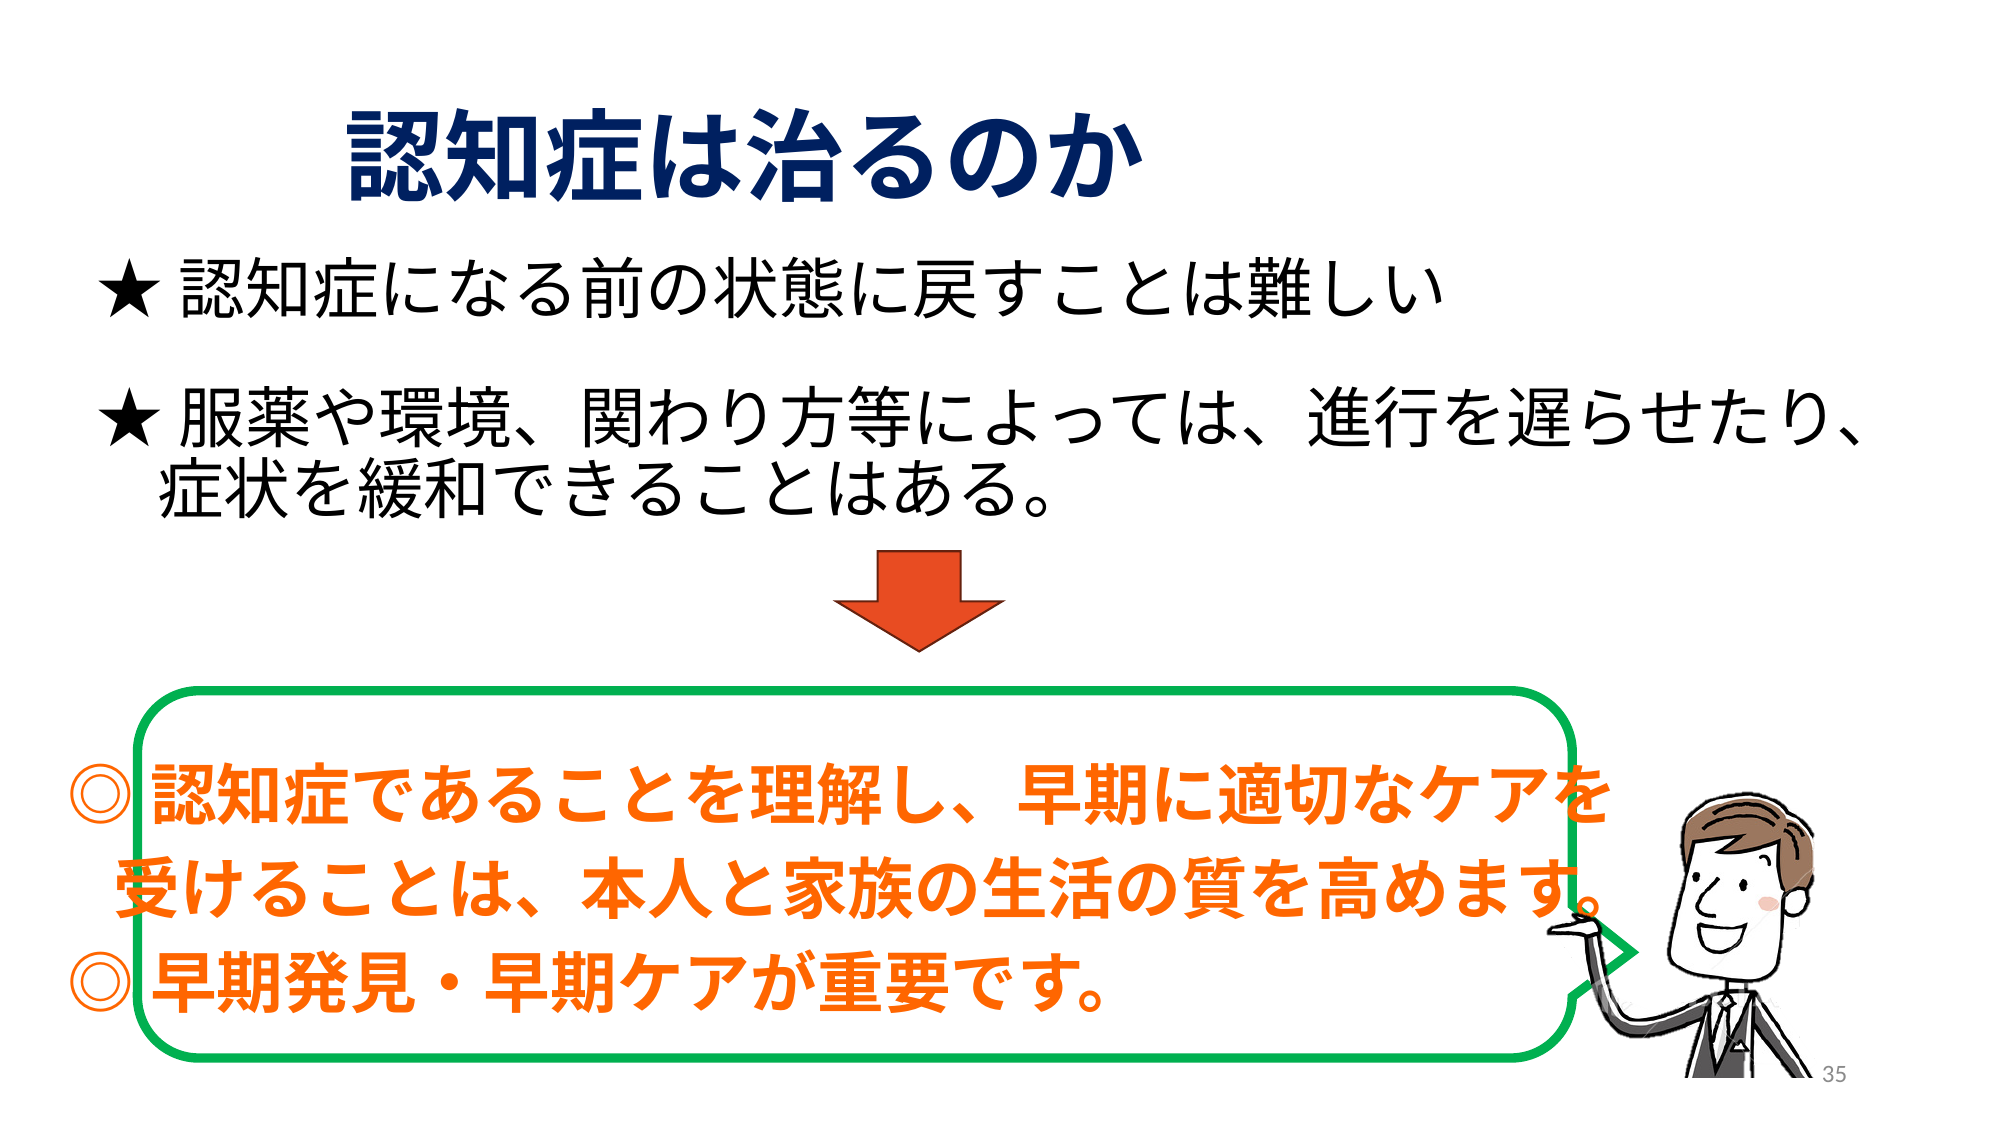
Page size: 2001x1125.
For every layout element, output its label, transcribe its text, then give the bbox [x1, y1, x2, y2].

text_box [832, 550, 1006, 653]
text_box ◎認知症であることを理解し、早期に適切なケアを 受けることは、本人と家族の生活の質を高めます。 ◎早期発見・早期ケアが重要です。 [52, 731, 1658, 1028]
slide_number 35 [1412, 1042, 1863, 1103]
title 認知症は治るのか [0, 52, 1286, 270]
text_box [144, 1028, 1534, 1060]
picture [1534, 788, 1833, 1078]
text_box ★認知症になる前の状態に戻すことは難しい ★服薬や環境、関わり方等によっては、進行を遅らせたり、 症状を緩和できることはある。 [81, 248, 1919, 535]
text_box [140, 689, 1570, 731]
